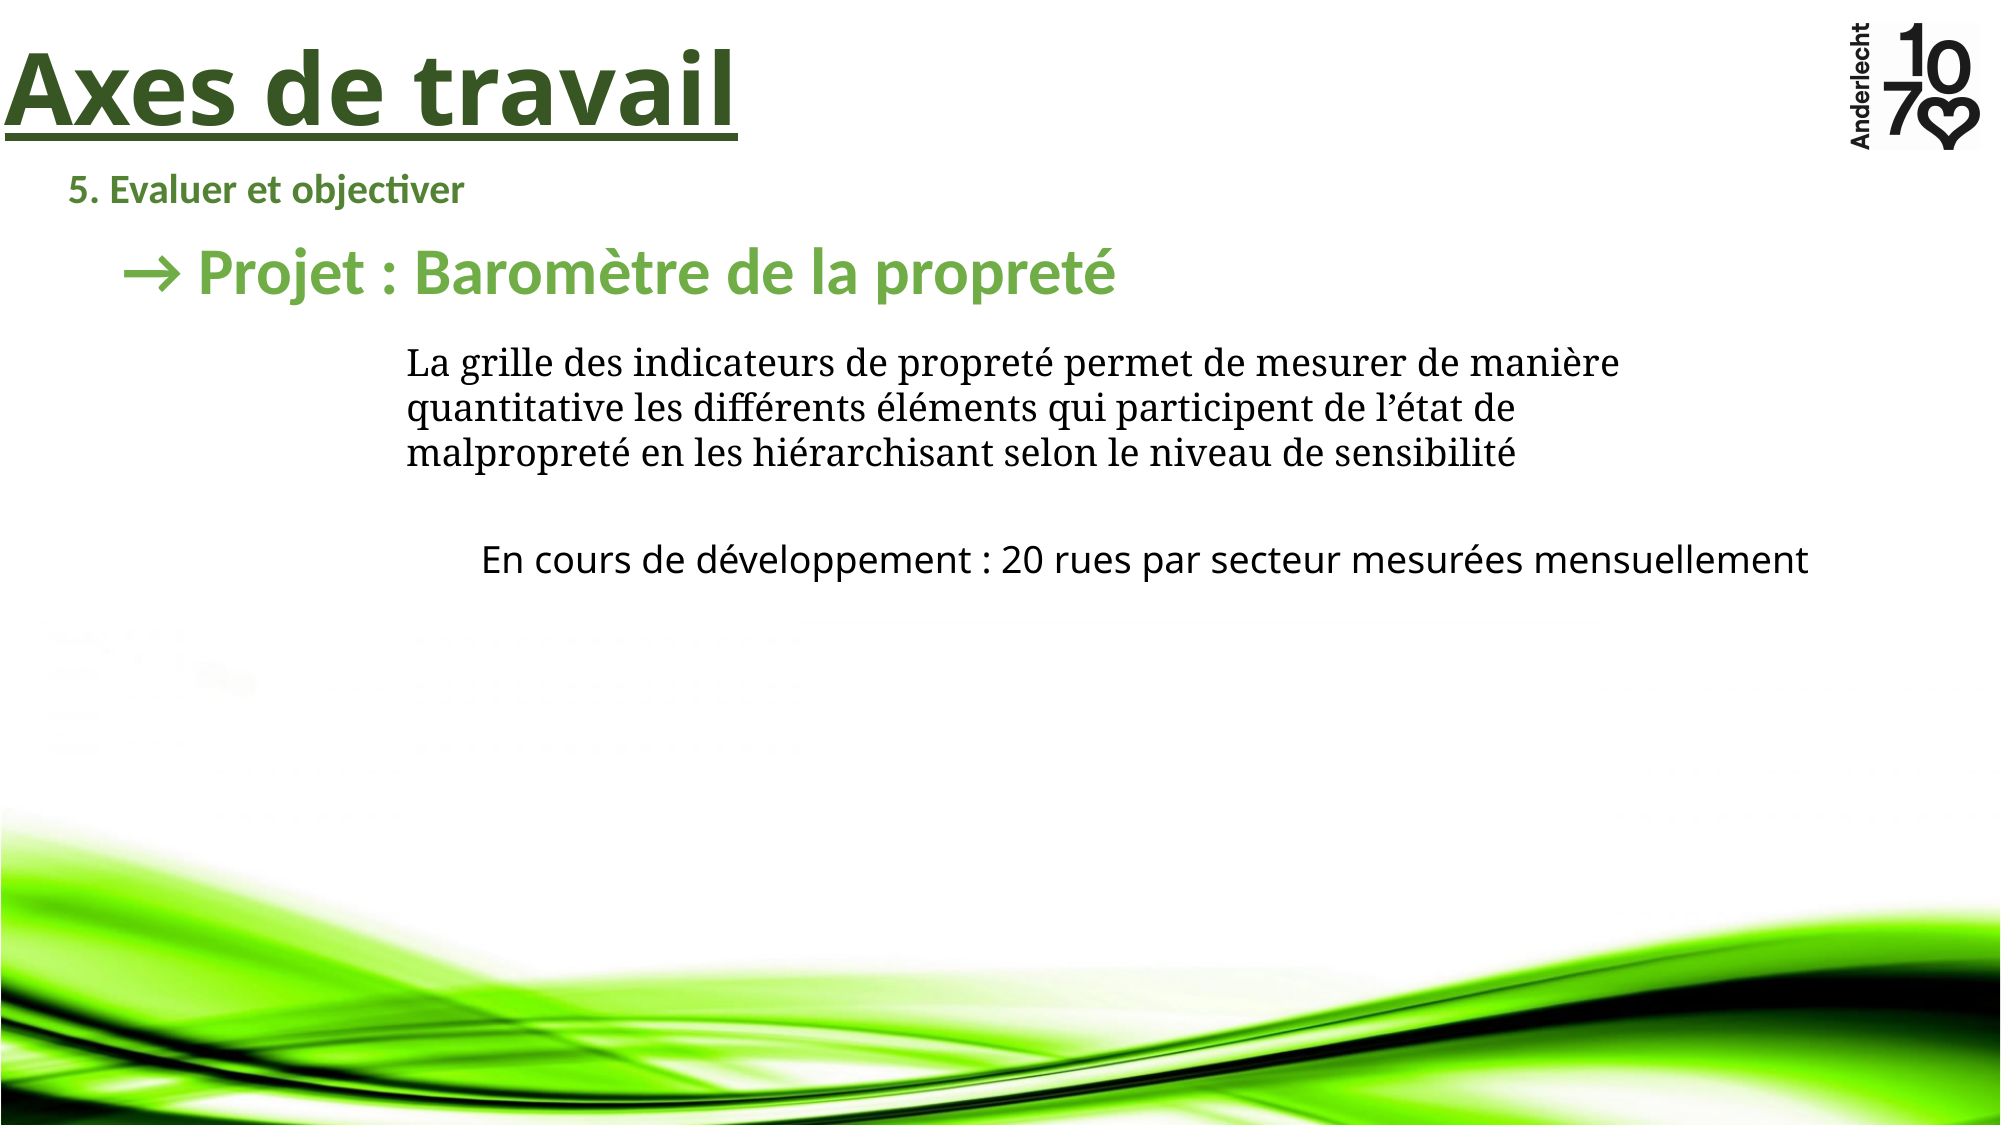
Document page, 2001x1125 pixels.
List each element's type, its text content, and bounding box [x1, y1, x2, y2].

text_box 5. Evaluer et objectiver [53, 154, 481, 220]
text_box → Projet : Baromètre de la propreté [107, 220, 1836, 315]
text_box La grille des indicateurs de propreté permet de mesurer de manière quantitative les différents éléments qui participent de l’état de malpropreté en les hiérarchisant selon le niveau de sensibilité [391, 331, 1658, 482]
text_box Axes de travail [0, 18, 753, 154]
text_box En cours de développement : 20 rues par secteur mesurées mensuellement [466, 528, 1936, 589]
picture [0, 0, 2001, 1125]
